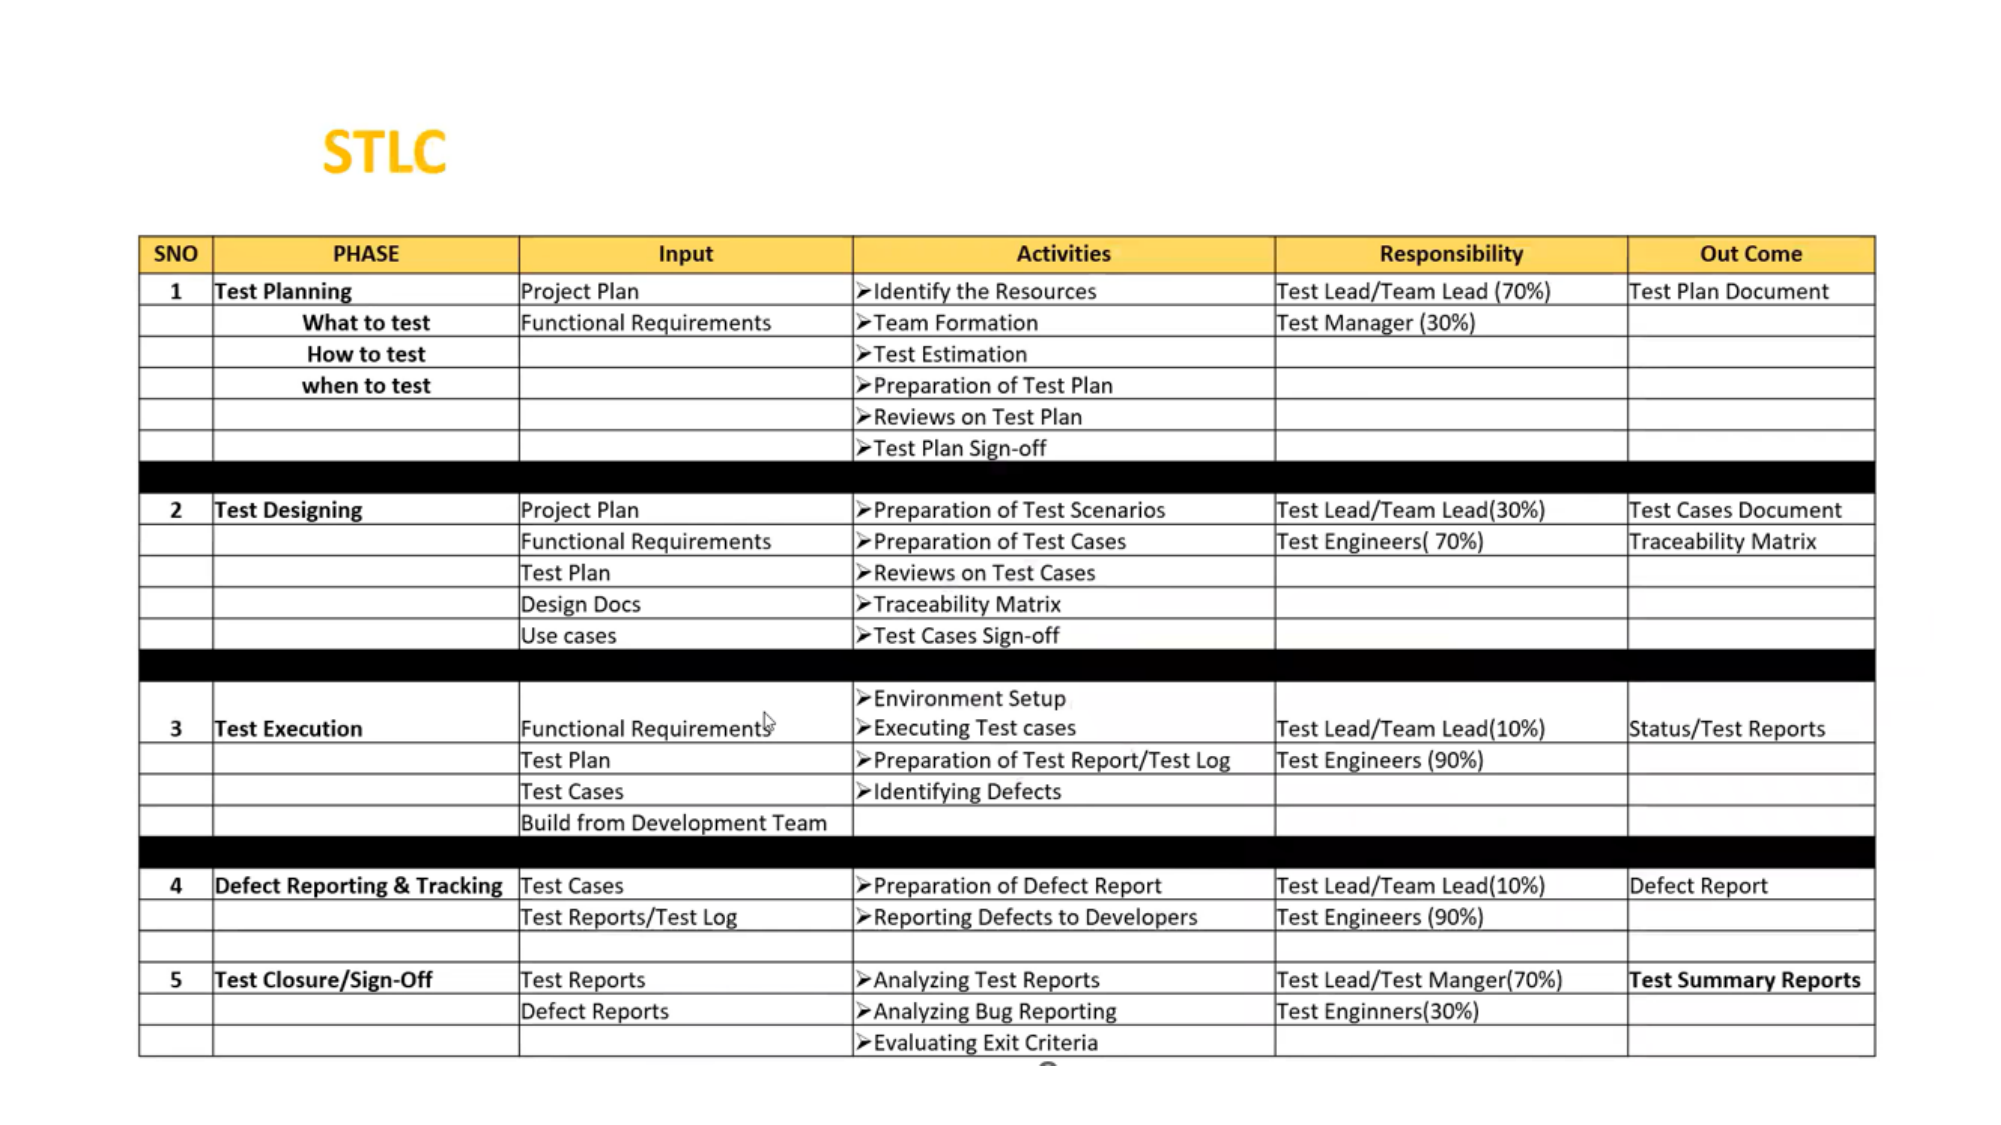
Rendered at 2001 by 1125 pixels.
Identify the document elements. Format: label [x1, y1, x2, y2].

list [103, 59, 1934, 1066]
